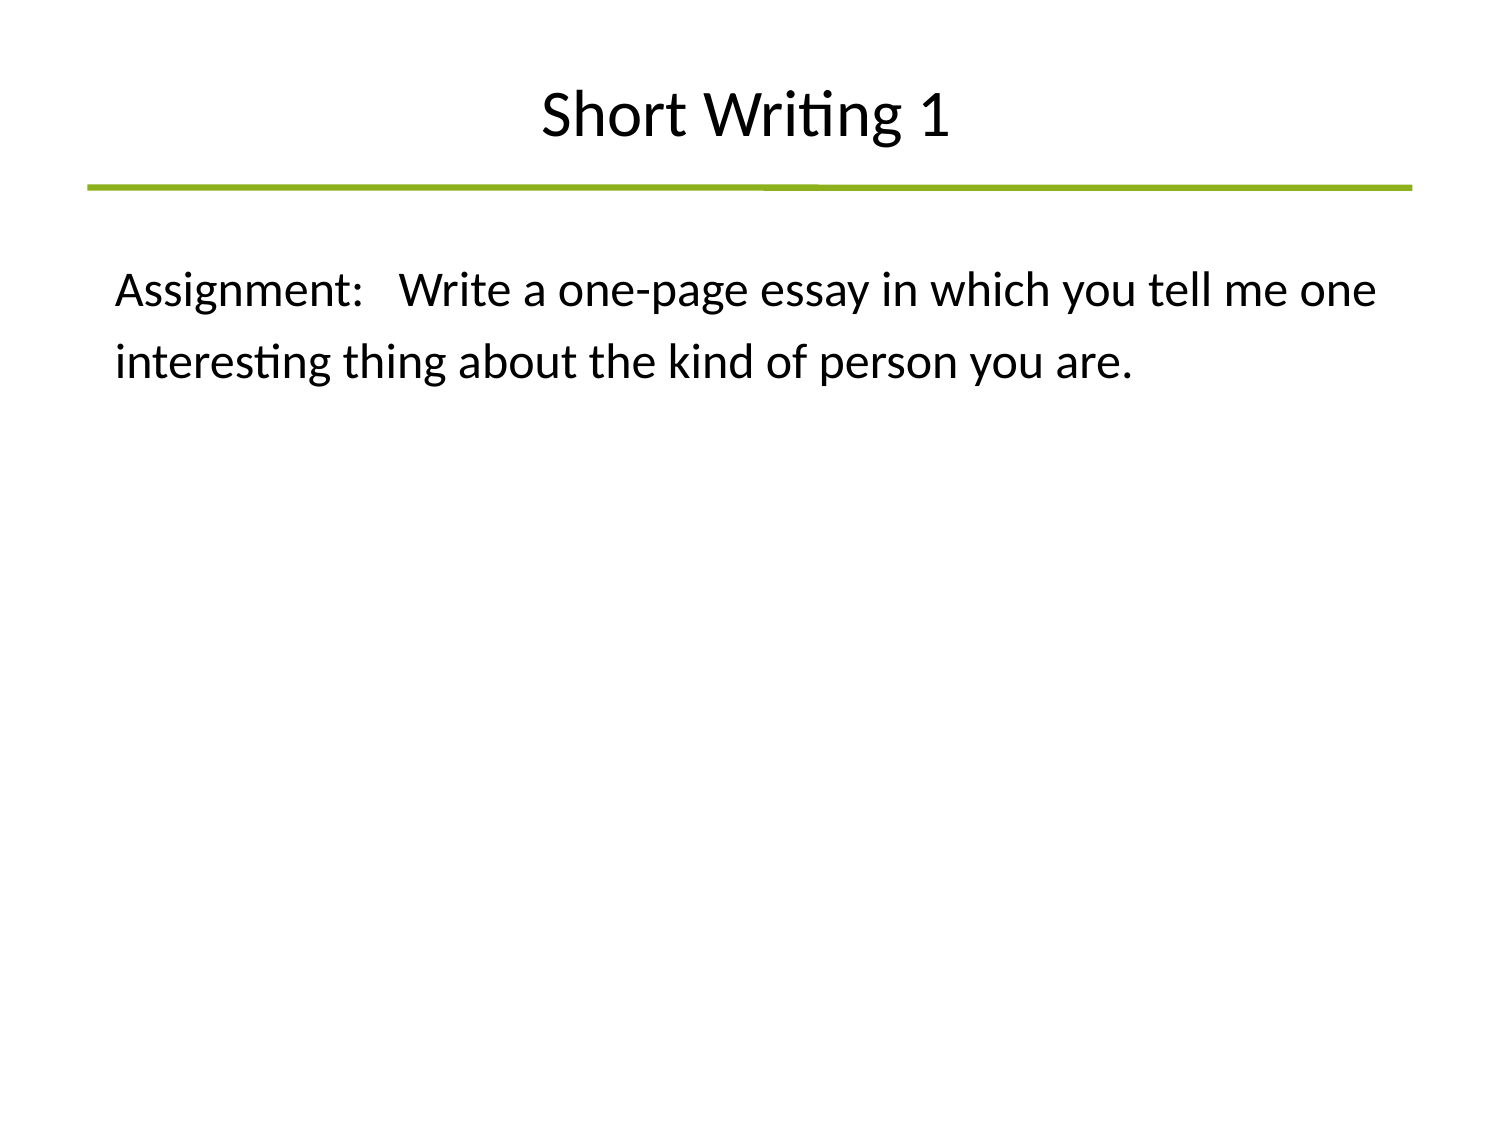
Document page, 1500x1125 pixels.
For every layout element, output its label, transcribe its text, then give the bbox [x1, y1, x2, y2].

text_box Assignment: Write a one-page essay in which you tell me one interesting thing about the kind of person you are. [99, 237, 1425, 397]
text_box Short Writing 1 [0, 62, 1497, 158]
